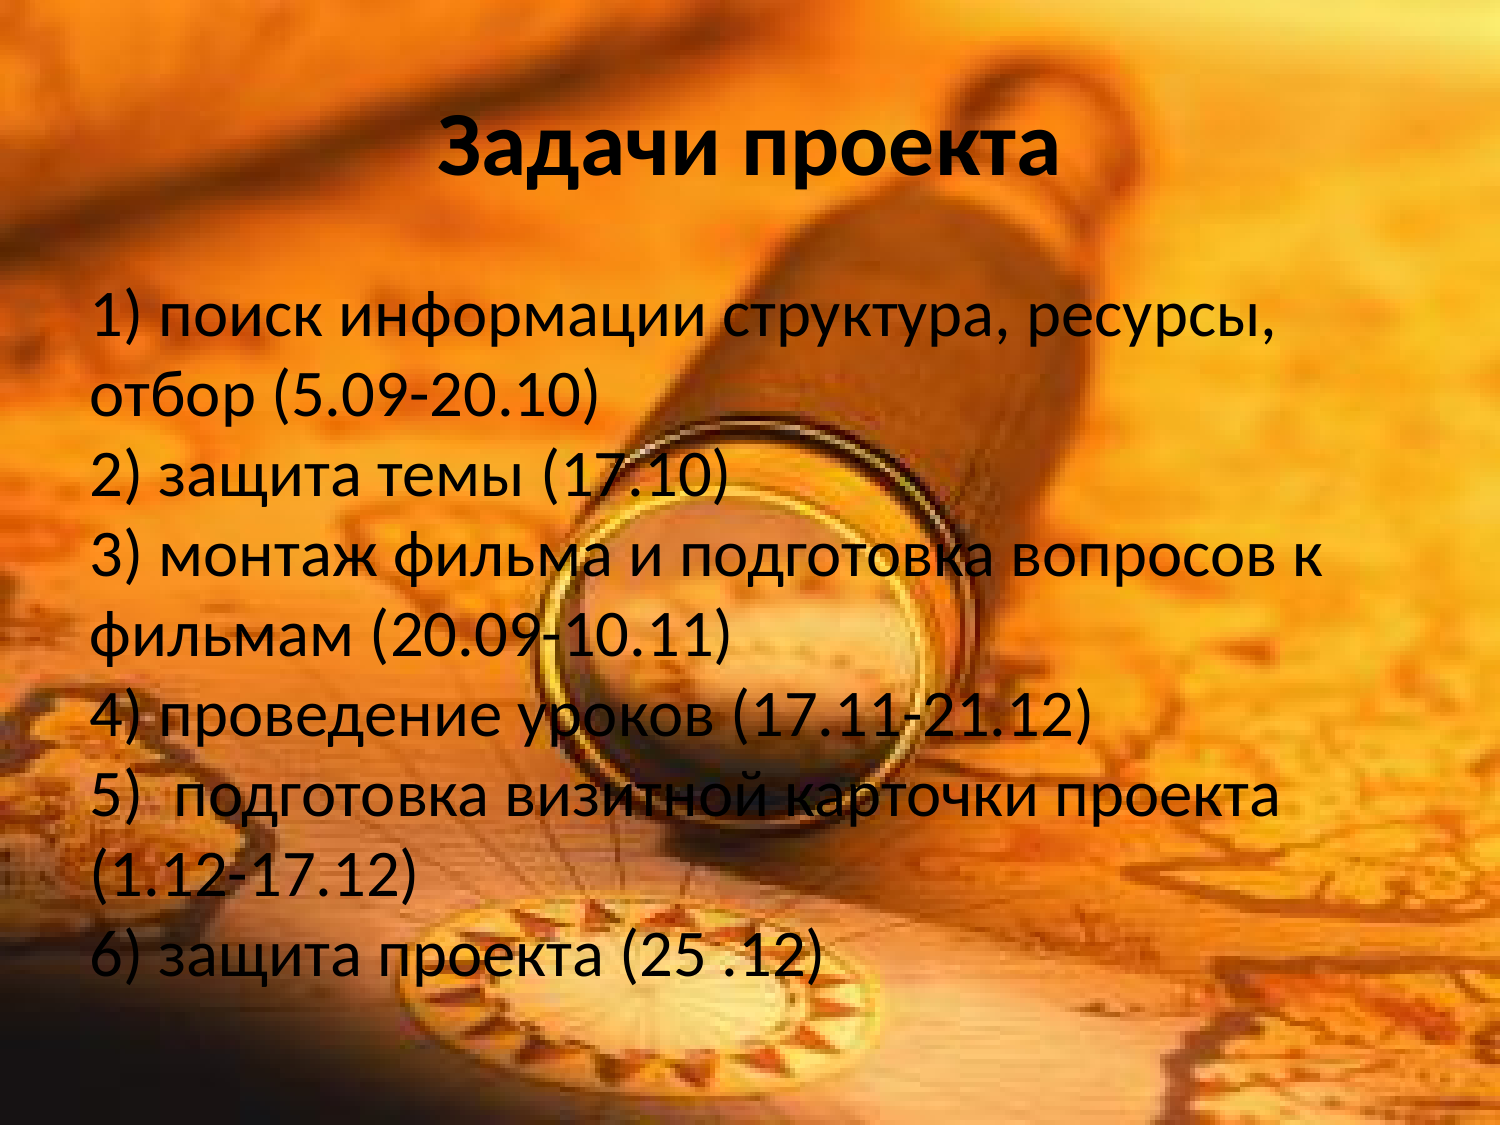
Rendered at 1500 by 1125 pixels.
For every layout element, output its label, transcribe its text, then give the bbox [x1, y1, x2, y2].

picture [0, 0, 1500, 1125]
text_box 1) поиск информации структура, ресурсы, отбор (5.09-20.10) 2) защита темы (17.10) 3) монтаж фильма и подготовка вопросов к фильмам (20.09-10.11) 4) проведение уроков (17.11-21.12) 5) подготовка визитной карточки проекта (1.12-17.12) 6) защита проекта (25 .12) [75, 262, 1425, 1005]
text_box Задачи проекта [75, 45, 1425, 233]
